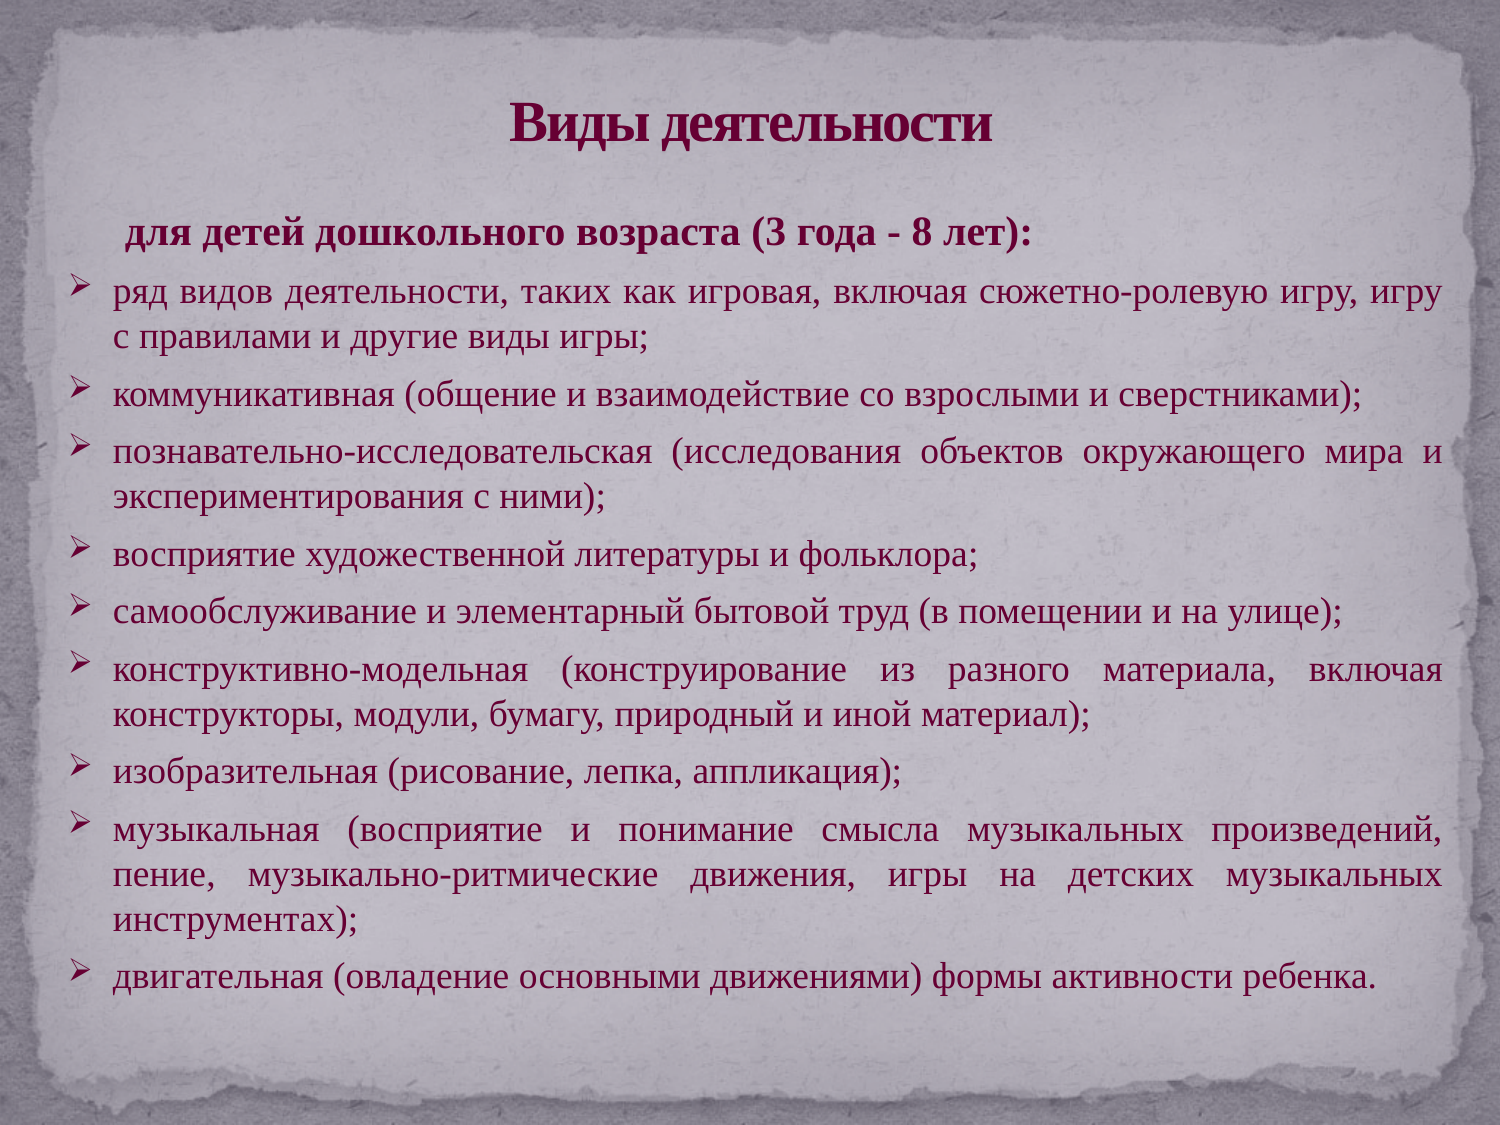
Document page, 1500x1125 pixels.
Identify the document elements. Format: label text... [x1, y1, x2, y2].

title Виды деятельности [76, 54, 1427, 161]
list для детей дошкольного возраста (3 года - 8 лет): ряд видов деятельности, таких как игровая, включая сюжетно-ролевую игру, игру с правилами и другие виды игры; коммуникативная (общение и взаимодействие со взрослыми и сверстниками); познавательно-исследовательская (исследования объектов окружающего мира и экспериментирования с ними); восприятие художественной литературы и фольклора; самообслуживание и элементарный бытовой труд (в помещении и на улице); конструктивно-модельная (конструирование из разного материала, включая конструкторы, модули, бумагу, природный и иной материал); изобразительная (рисование, лепка, аппликация); музыкальная (восприятие и понимание смысла музыкальных произведений, пение, музыкально-ритмические движения, игры на детских музыкальных инструментах); двигательная (овладение основными движениями) формы активности ребенка. [53, 196, 1459, 1047]
